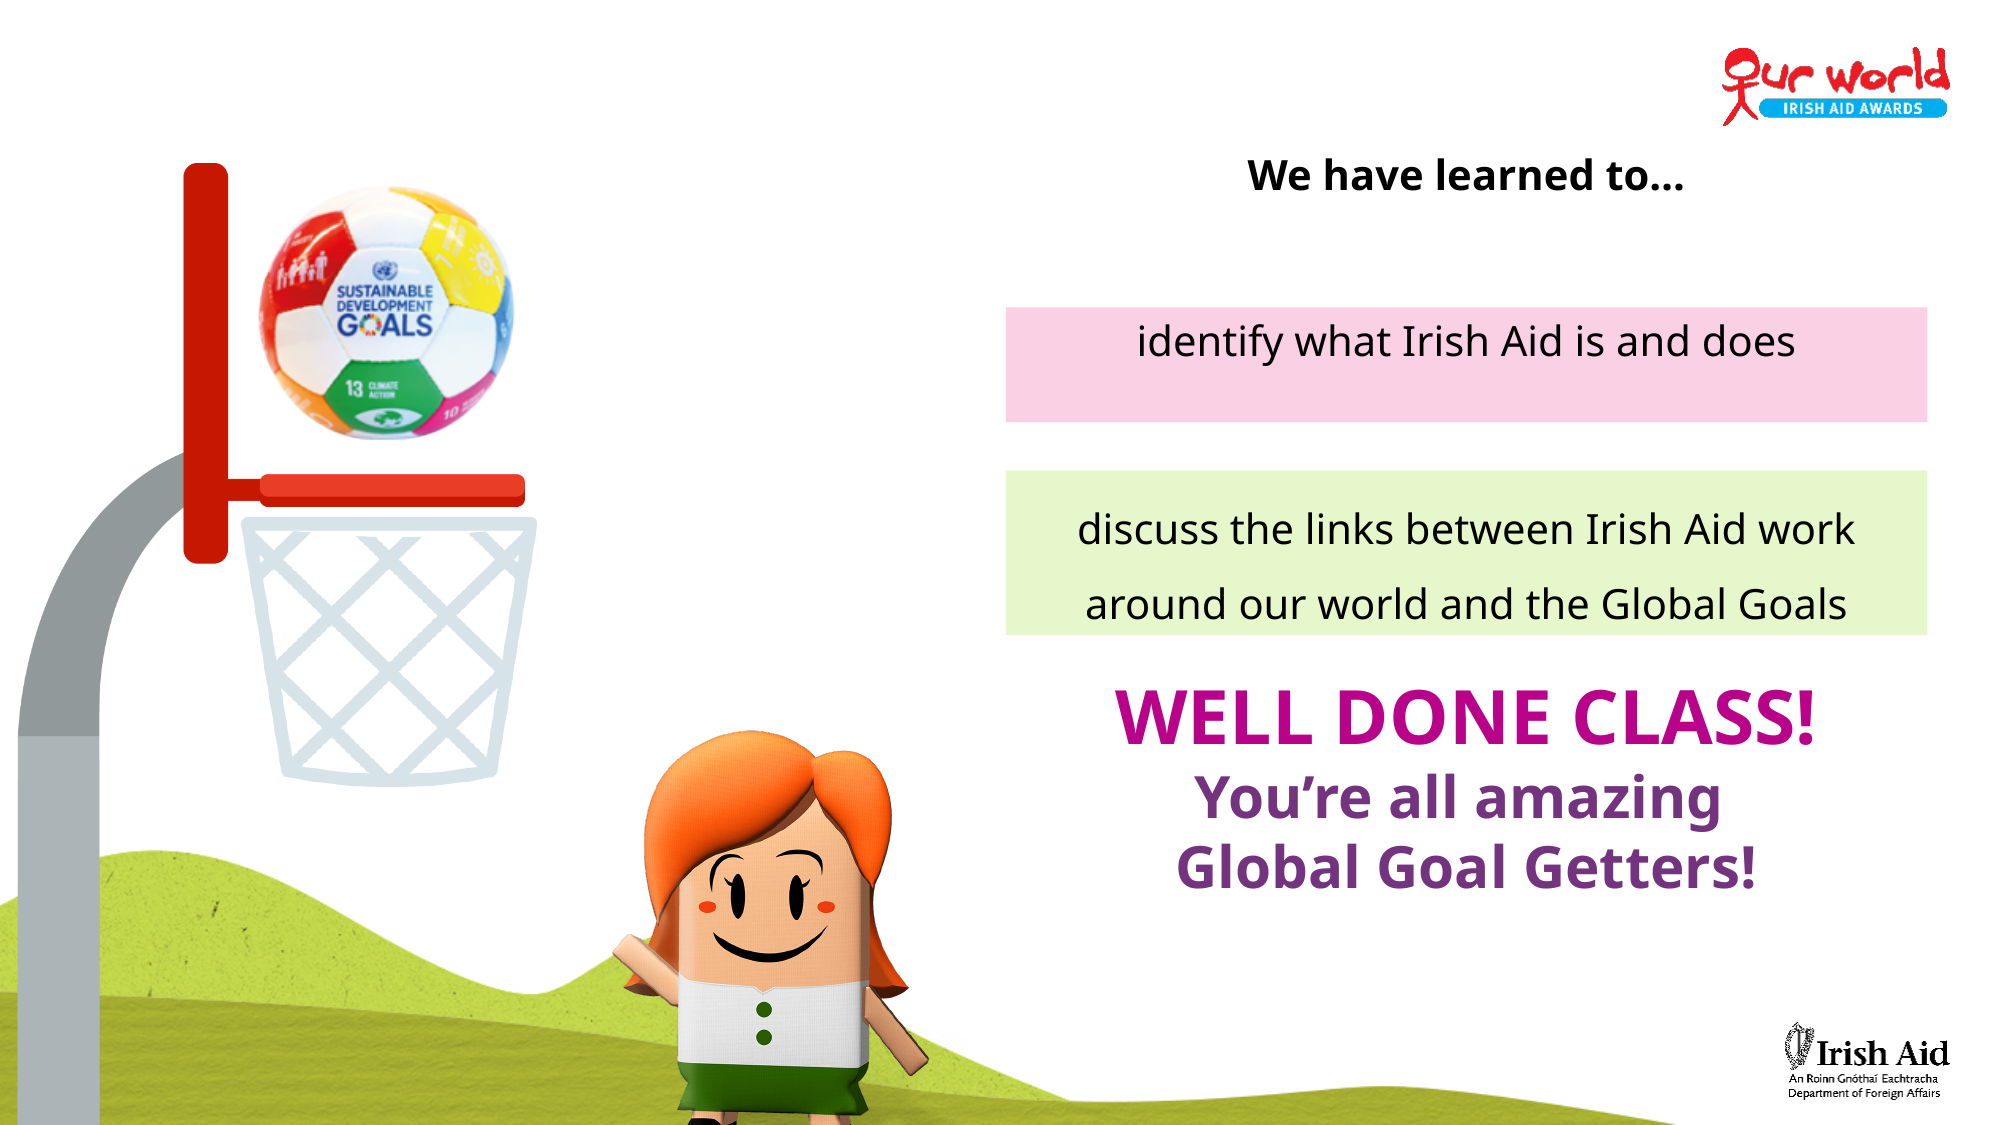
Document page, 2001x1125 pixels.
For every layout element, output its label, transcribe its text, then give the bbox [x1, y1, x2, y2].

picture [0, 0, 2001, 1125]
text_box identify what Irish Aid is and does [1005, 307, 1928, 423]
text_box discuss the links between Irish Aid work around our world and the Global Goals [1005, 470, 1928, 636]
text_box WELL DONE CLASS! You’re all amazing Global Goal Getters! [964, 662, 1969, 908]
text_box We have learned to… [1005, 141, 1928, 207]
